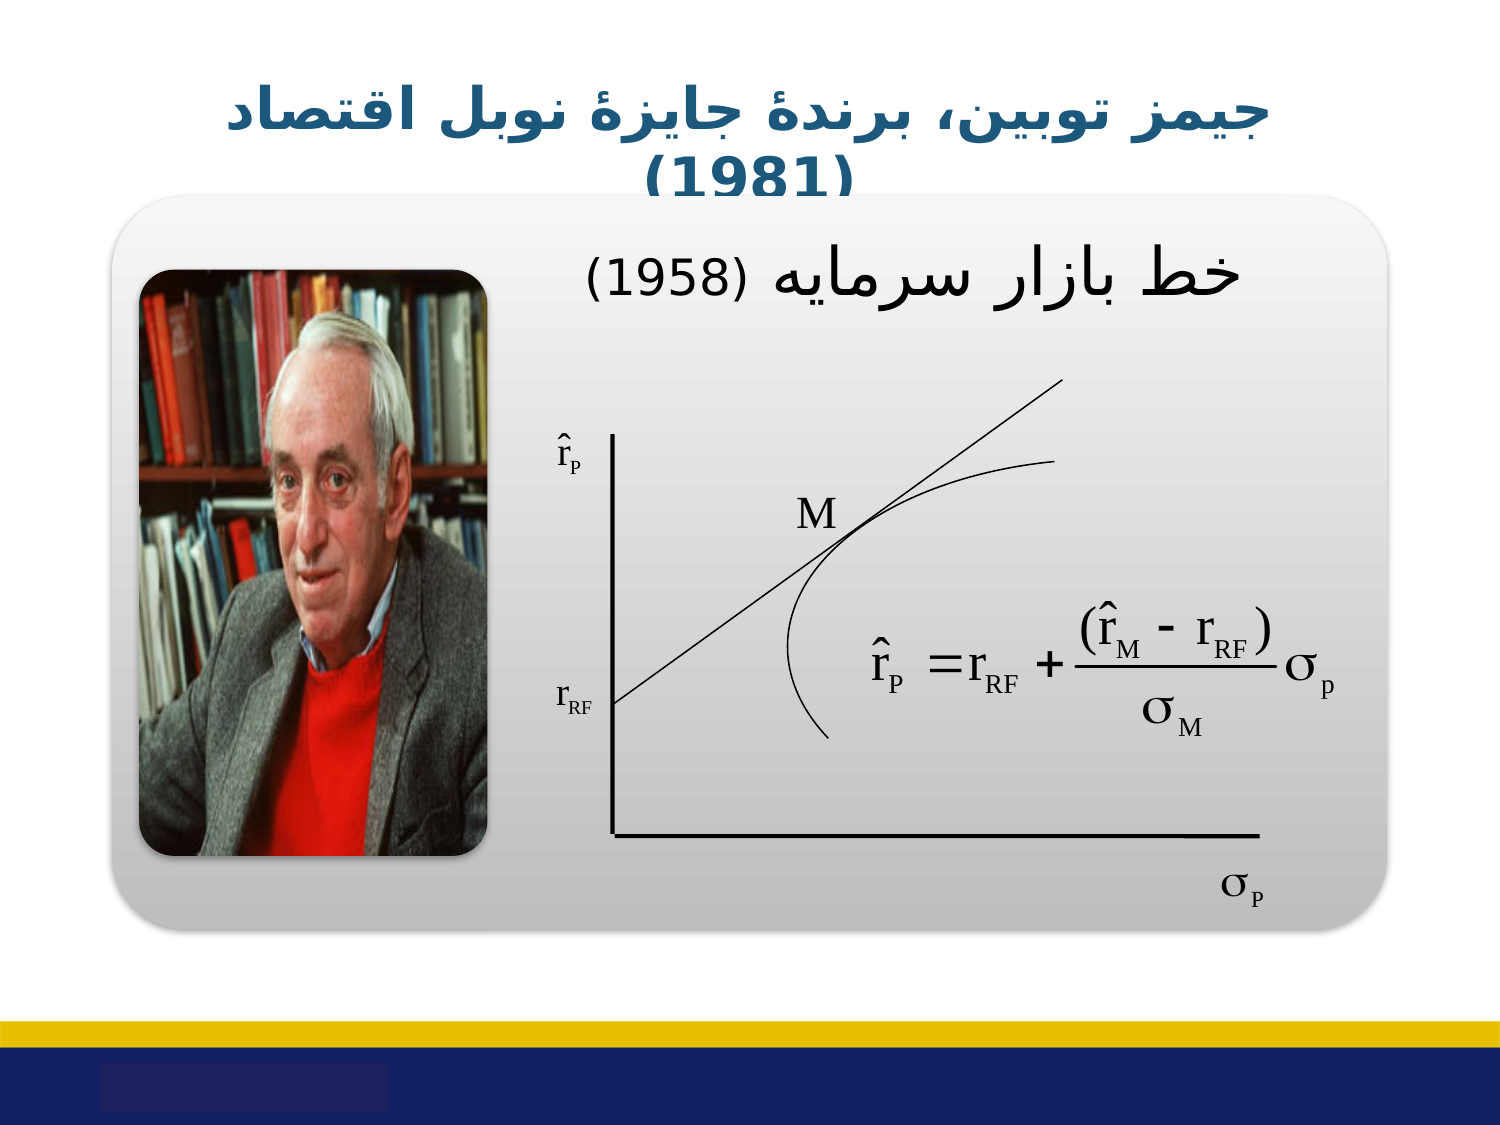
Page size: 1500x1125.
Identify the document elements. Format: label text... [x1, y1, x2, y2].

picture [0, 0, 1500, 1125]
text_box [612, 379, 1063, 705]
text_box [1212, 849, 1278, 920]
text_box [548, 665, 601, 726]
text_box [861, 587, 1348, 752]
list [112, 196, 1388, 930]
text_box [787, 487, 848, 539]
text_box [549, 424, 591, 486]
title جیمز توبین، برندۀ جایزۀ نوبل اقتصاد (1981) [112, 81, 1388, 196]
